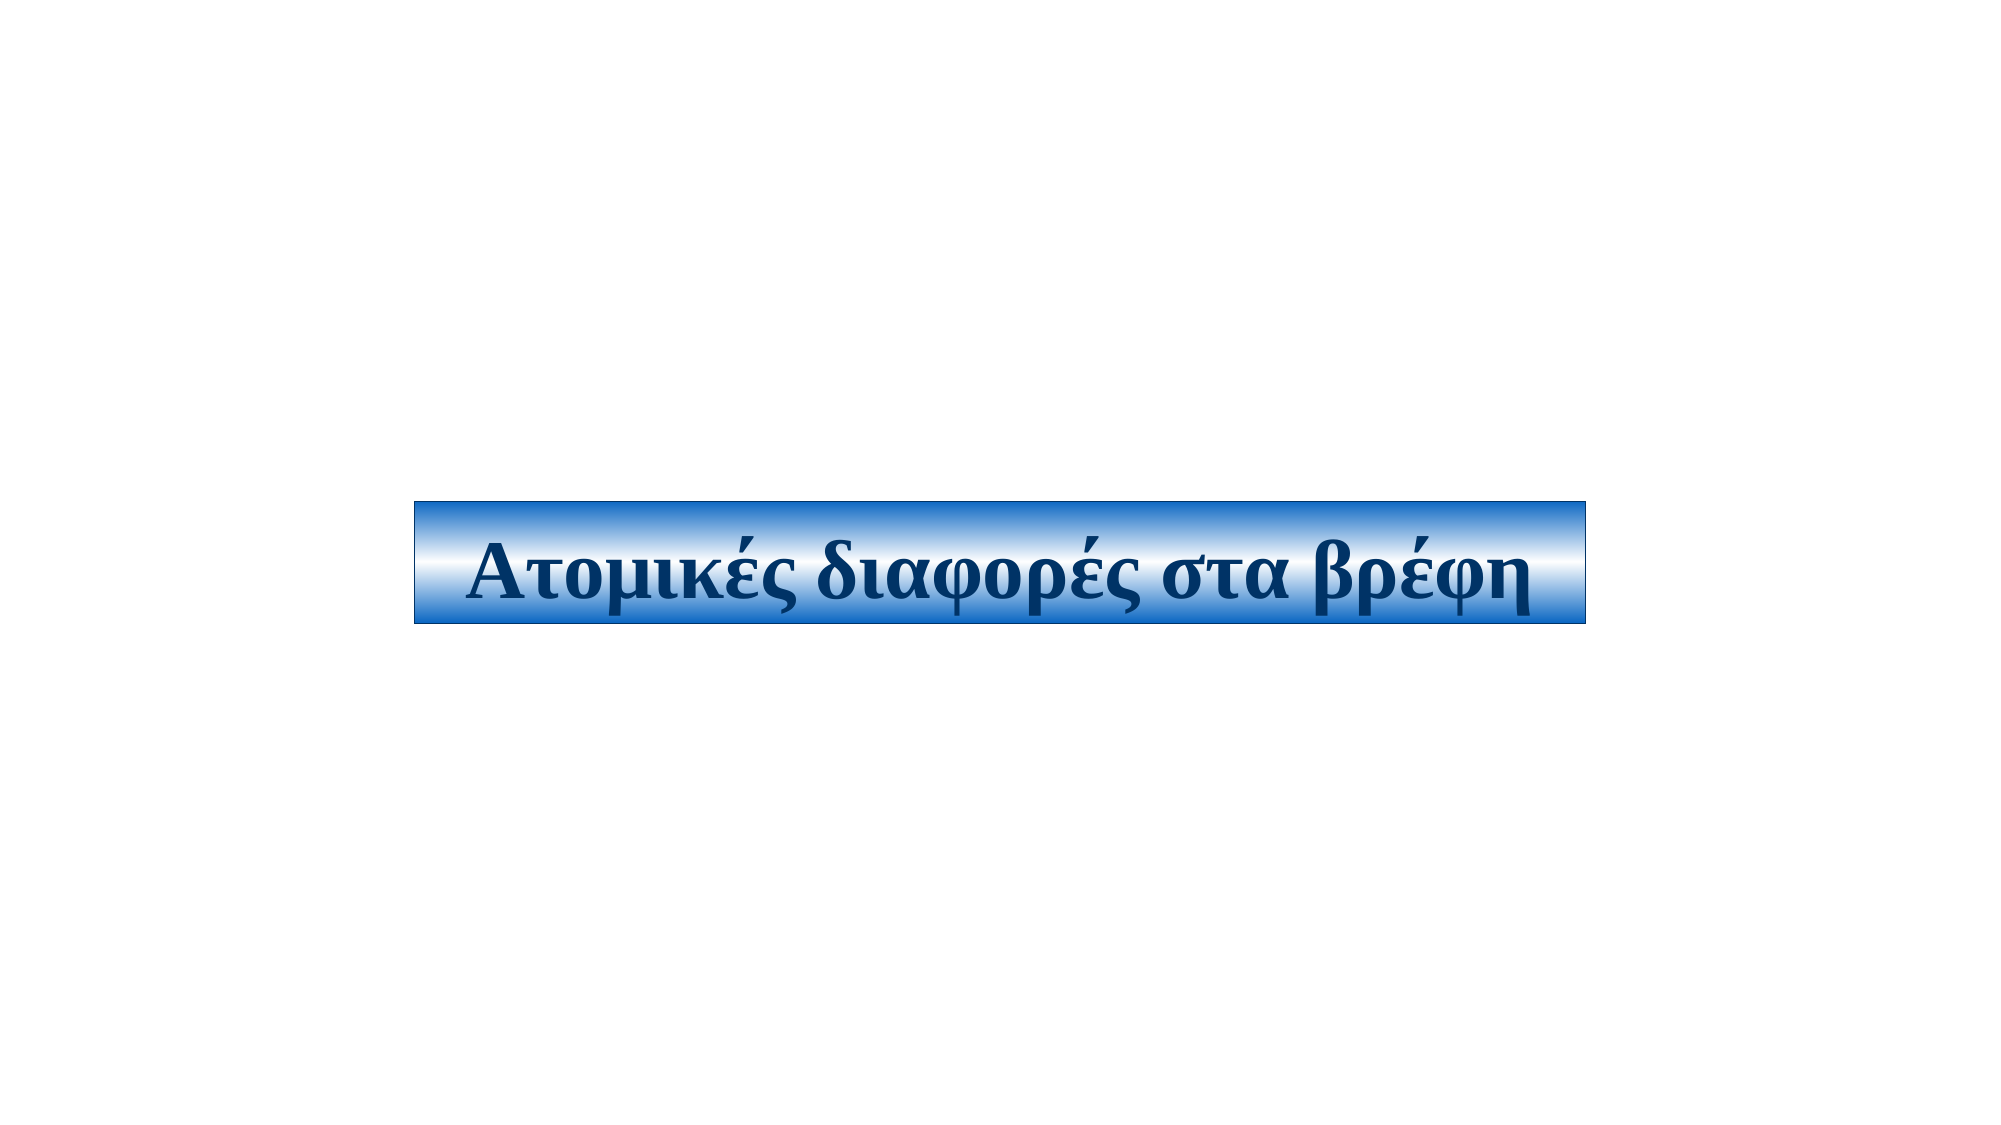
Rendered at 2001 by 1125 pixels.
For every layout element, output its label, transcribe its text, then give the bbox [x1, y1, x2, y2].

title Ατομικές διαφορές στα βρέφη [414, 501, 1586, 624]
